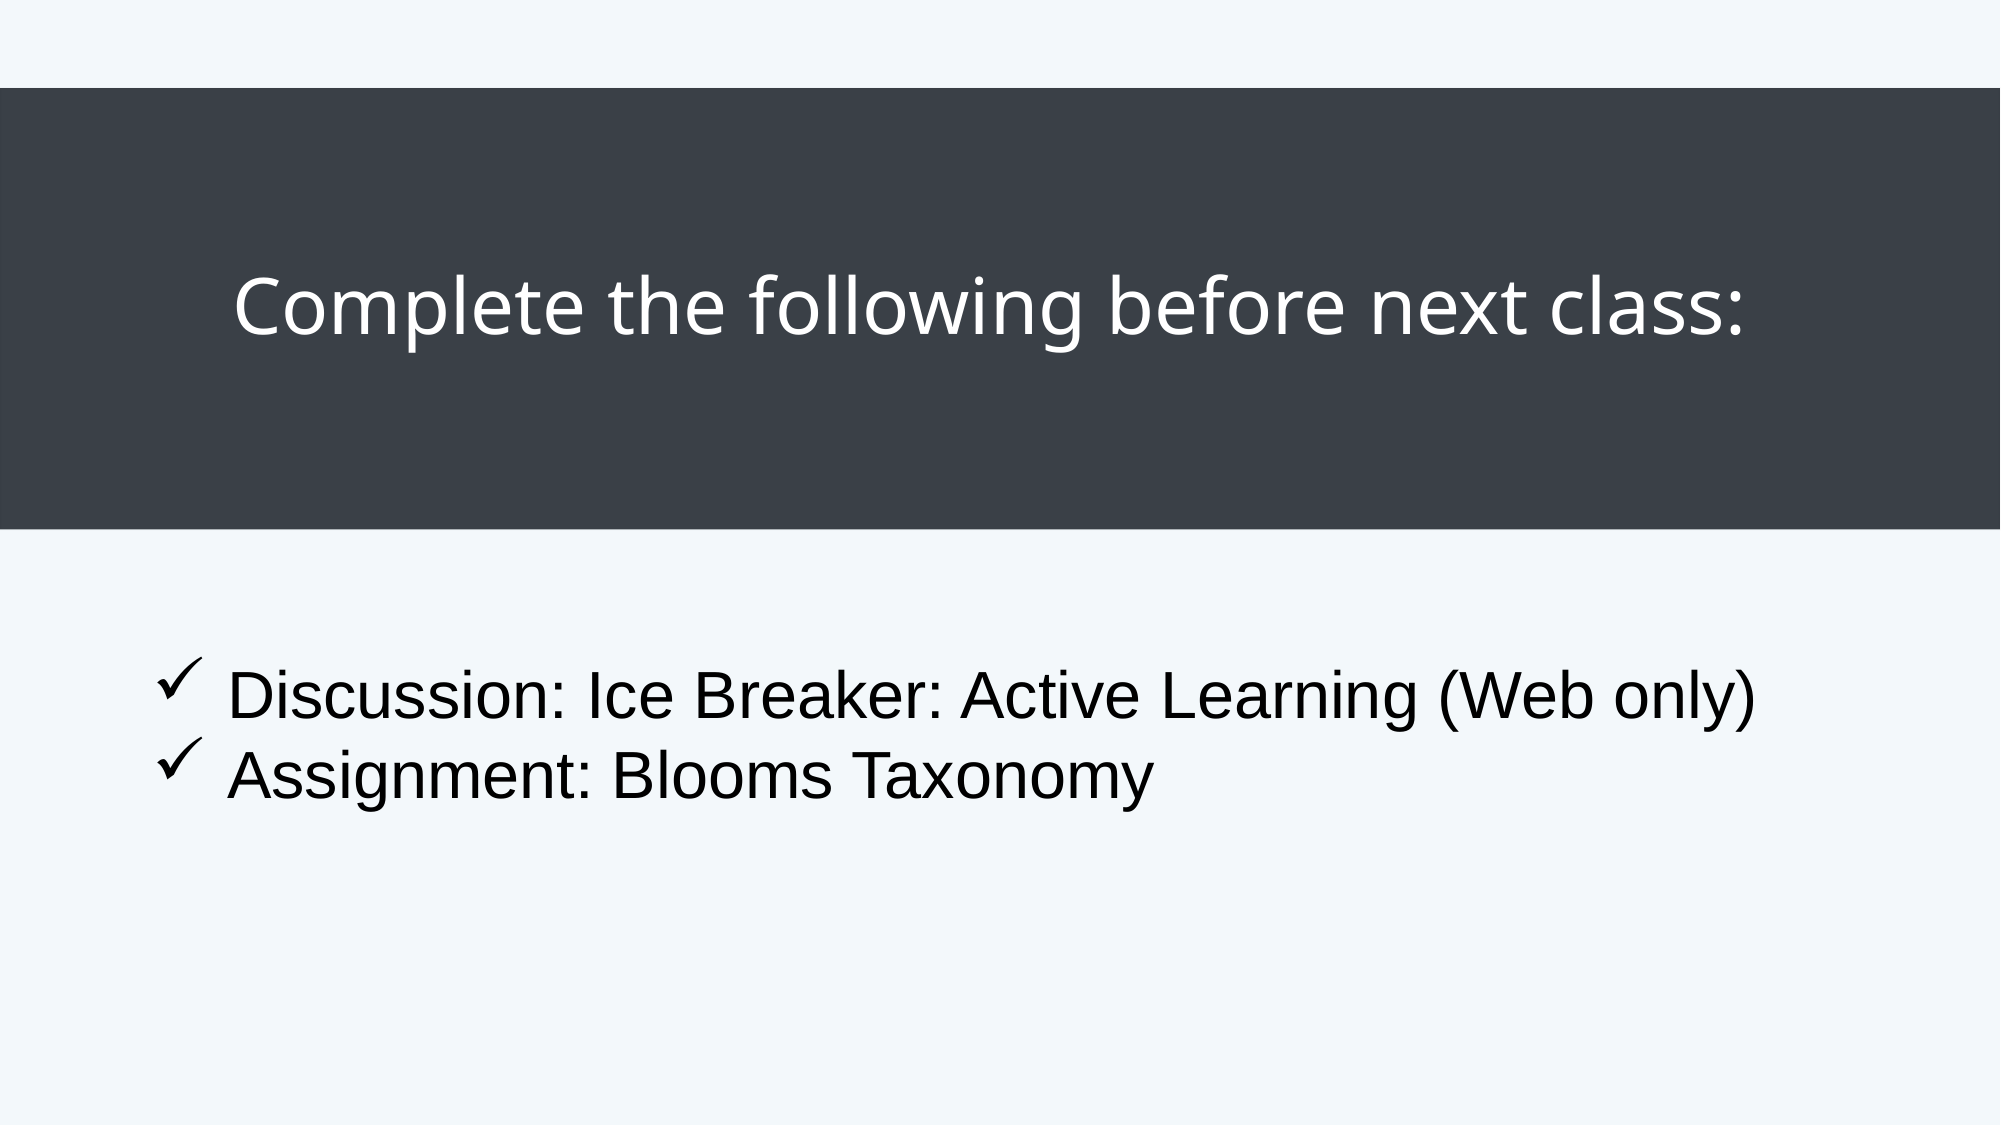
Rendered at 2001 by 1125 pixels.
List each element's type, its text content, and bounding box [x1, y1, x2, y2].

title Complete the following before next class: [137, 88, 1863, 530]
text_box Discussion: Ice Breaker: Active Learning (Web only) Assignment: Blooms Taxonomy [137, 644, 1937, 820]
